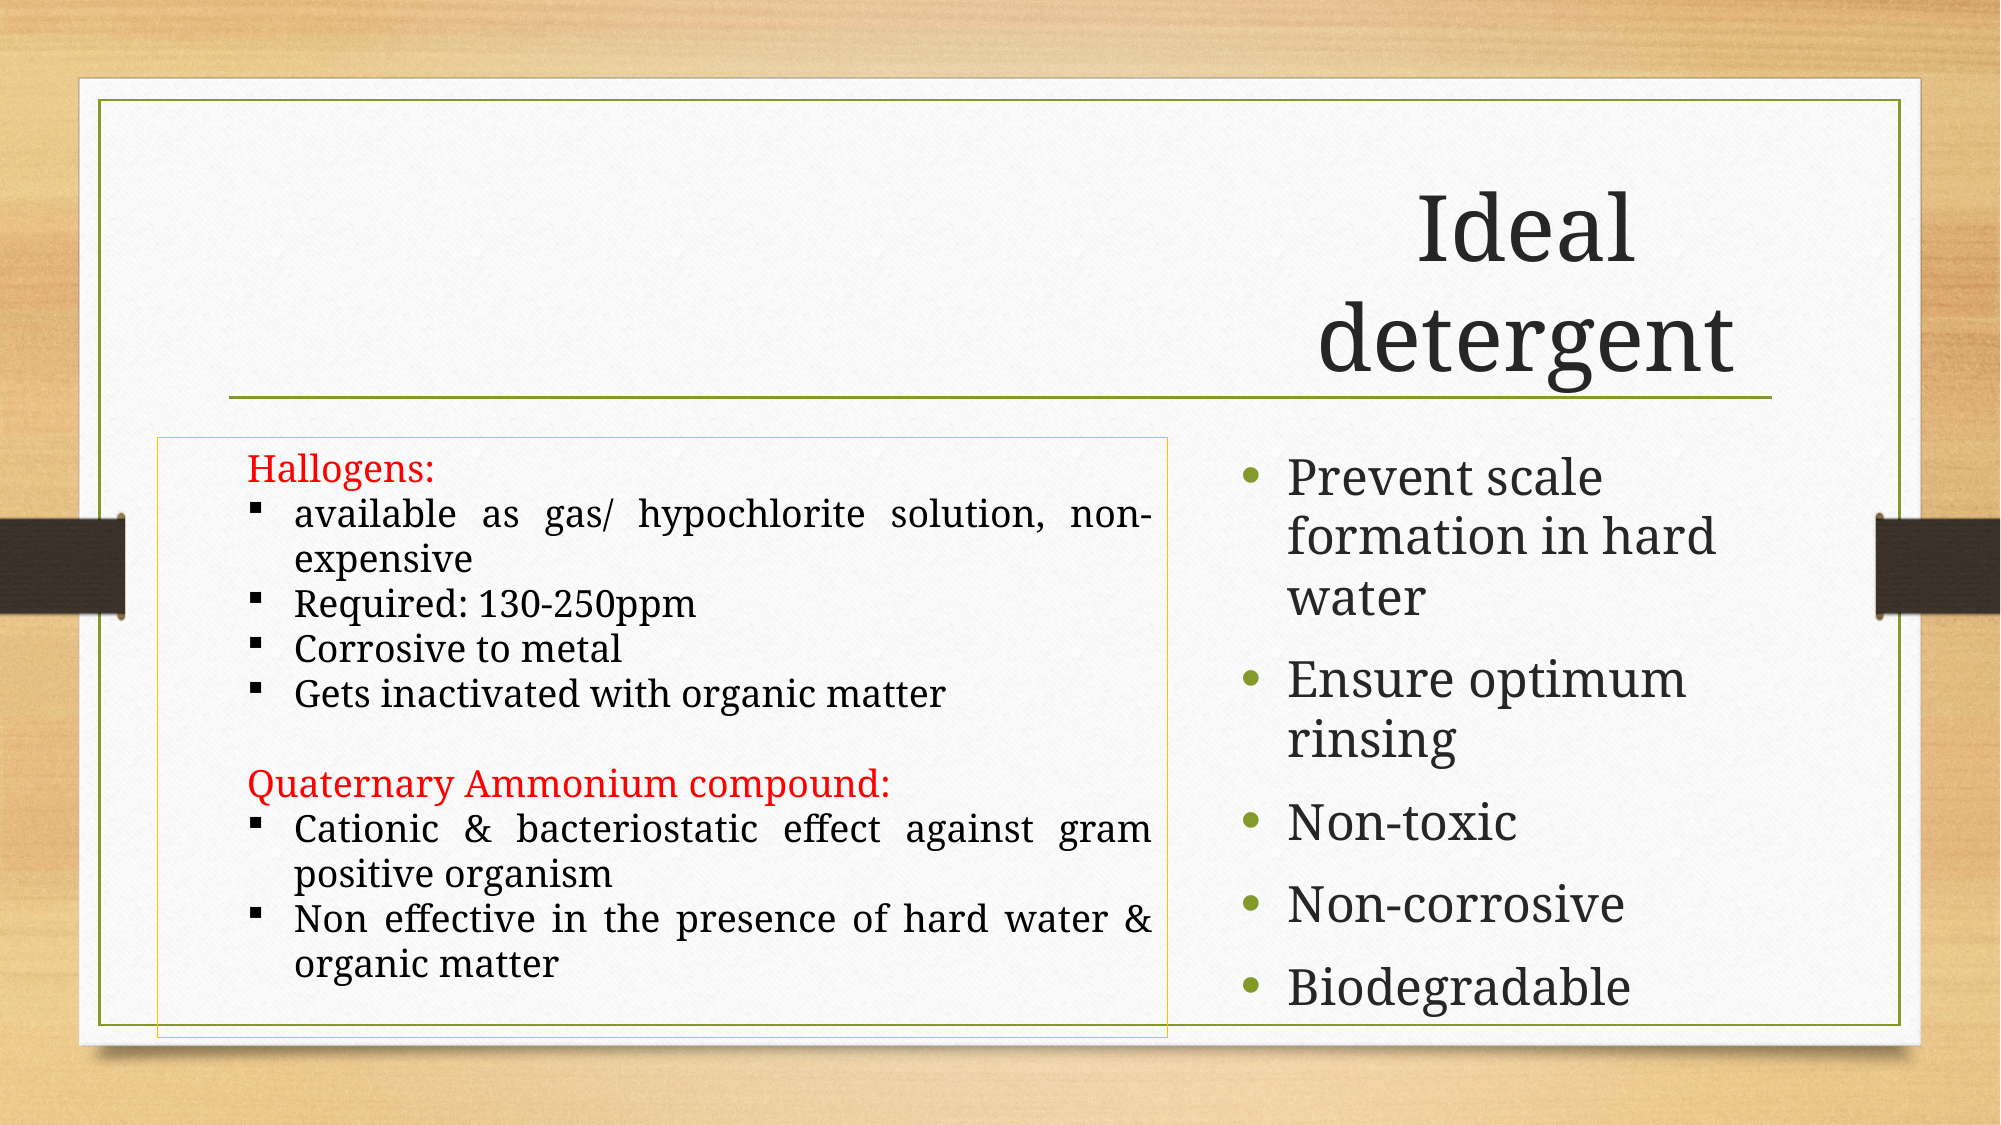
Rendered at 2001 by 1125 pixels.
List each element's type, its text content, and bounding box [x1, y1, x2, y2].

title Ideal detergent [1225, 217, 1828, 343]
list Prevent scale formation in hard water Ensure optimum rinsing Non-toxic Non-corrosive Biodegradable [1225, 437, 1828, 926]
text_box Hallogens: available as gas/ hypochlorite solution, non-expensive Required: 130-250ppm Corrosive to metal Gets inactivated with organic matter Quaternary Ammonium compound: Cationic & bacteriostatic effect against gram positive organism Non effective in the presence of hard water & organic matter [157, 437, 1168, 1038]
picture [0, 0, 2001, 1125]
